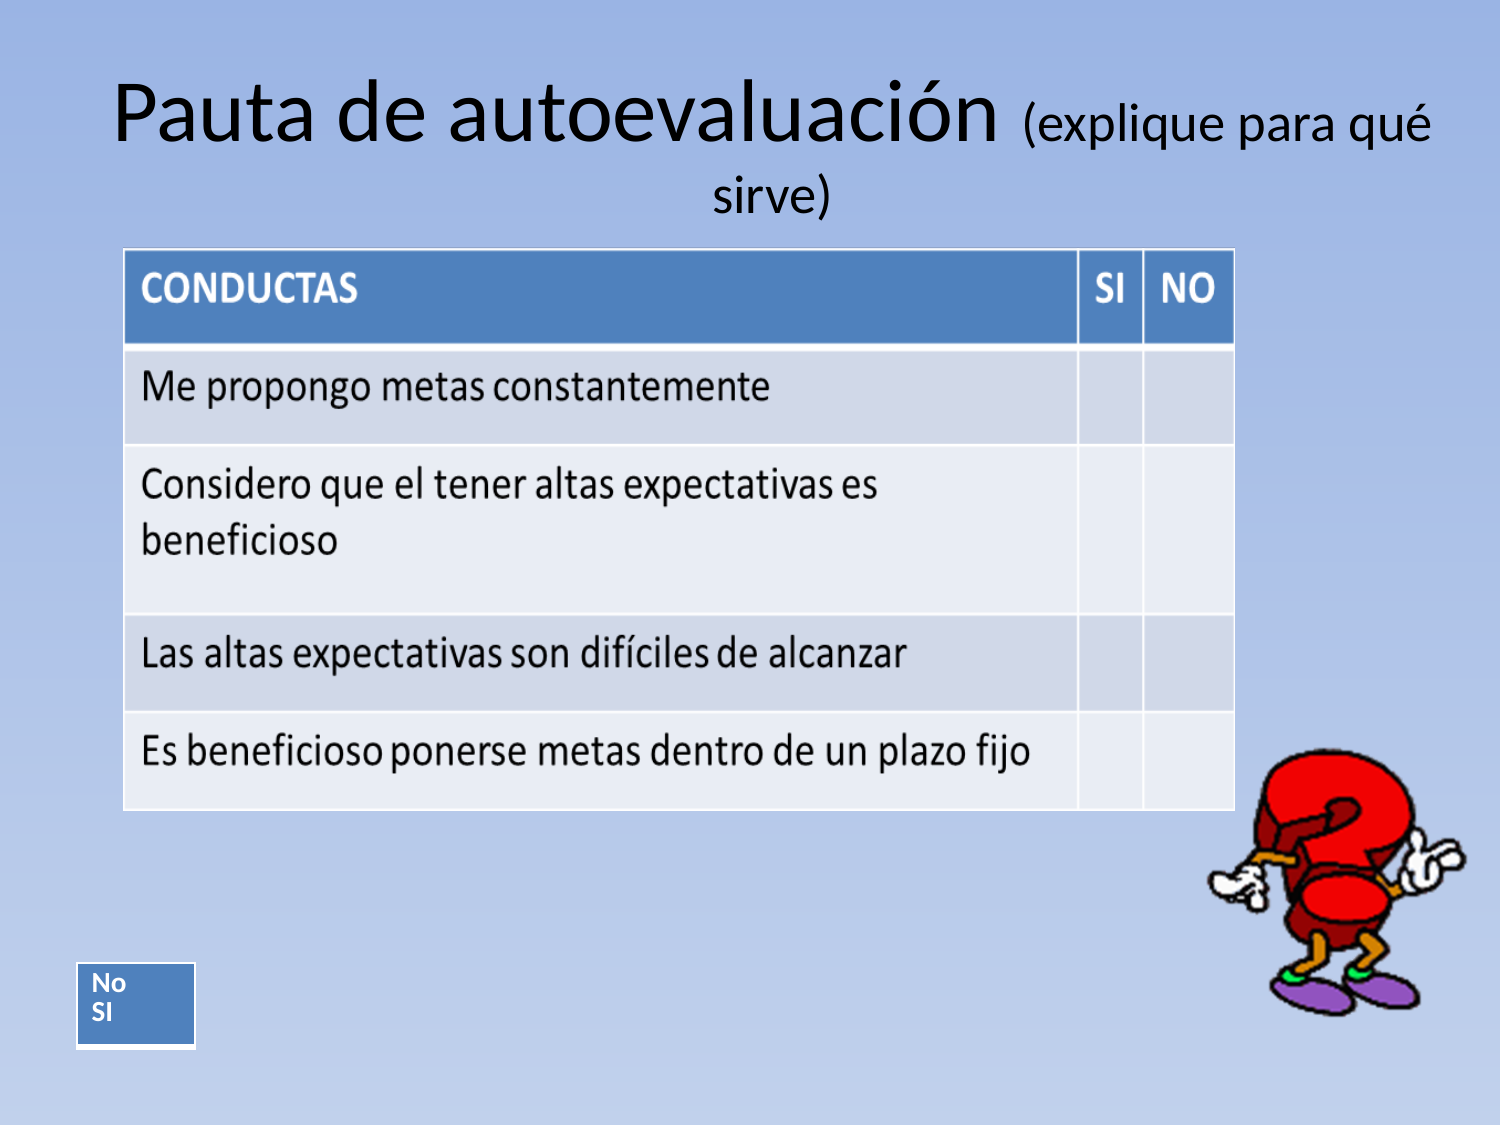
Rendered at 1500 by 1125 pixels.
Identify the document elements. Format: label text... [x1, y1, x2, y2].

table_header No SI [78, 964, 194, 1044]
picture [1198, 633, 1500, 1028]
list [123, 243, 1235, 811]
title Pauta de autoevaluación (explique para qué sirve) [75, 45, 1471, 233]
